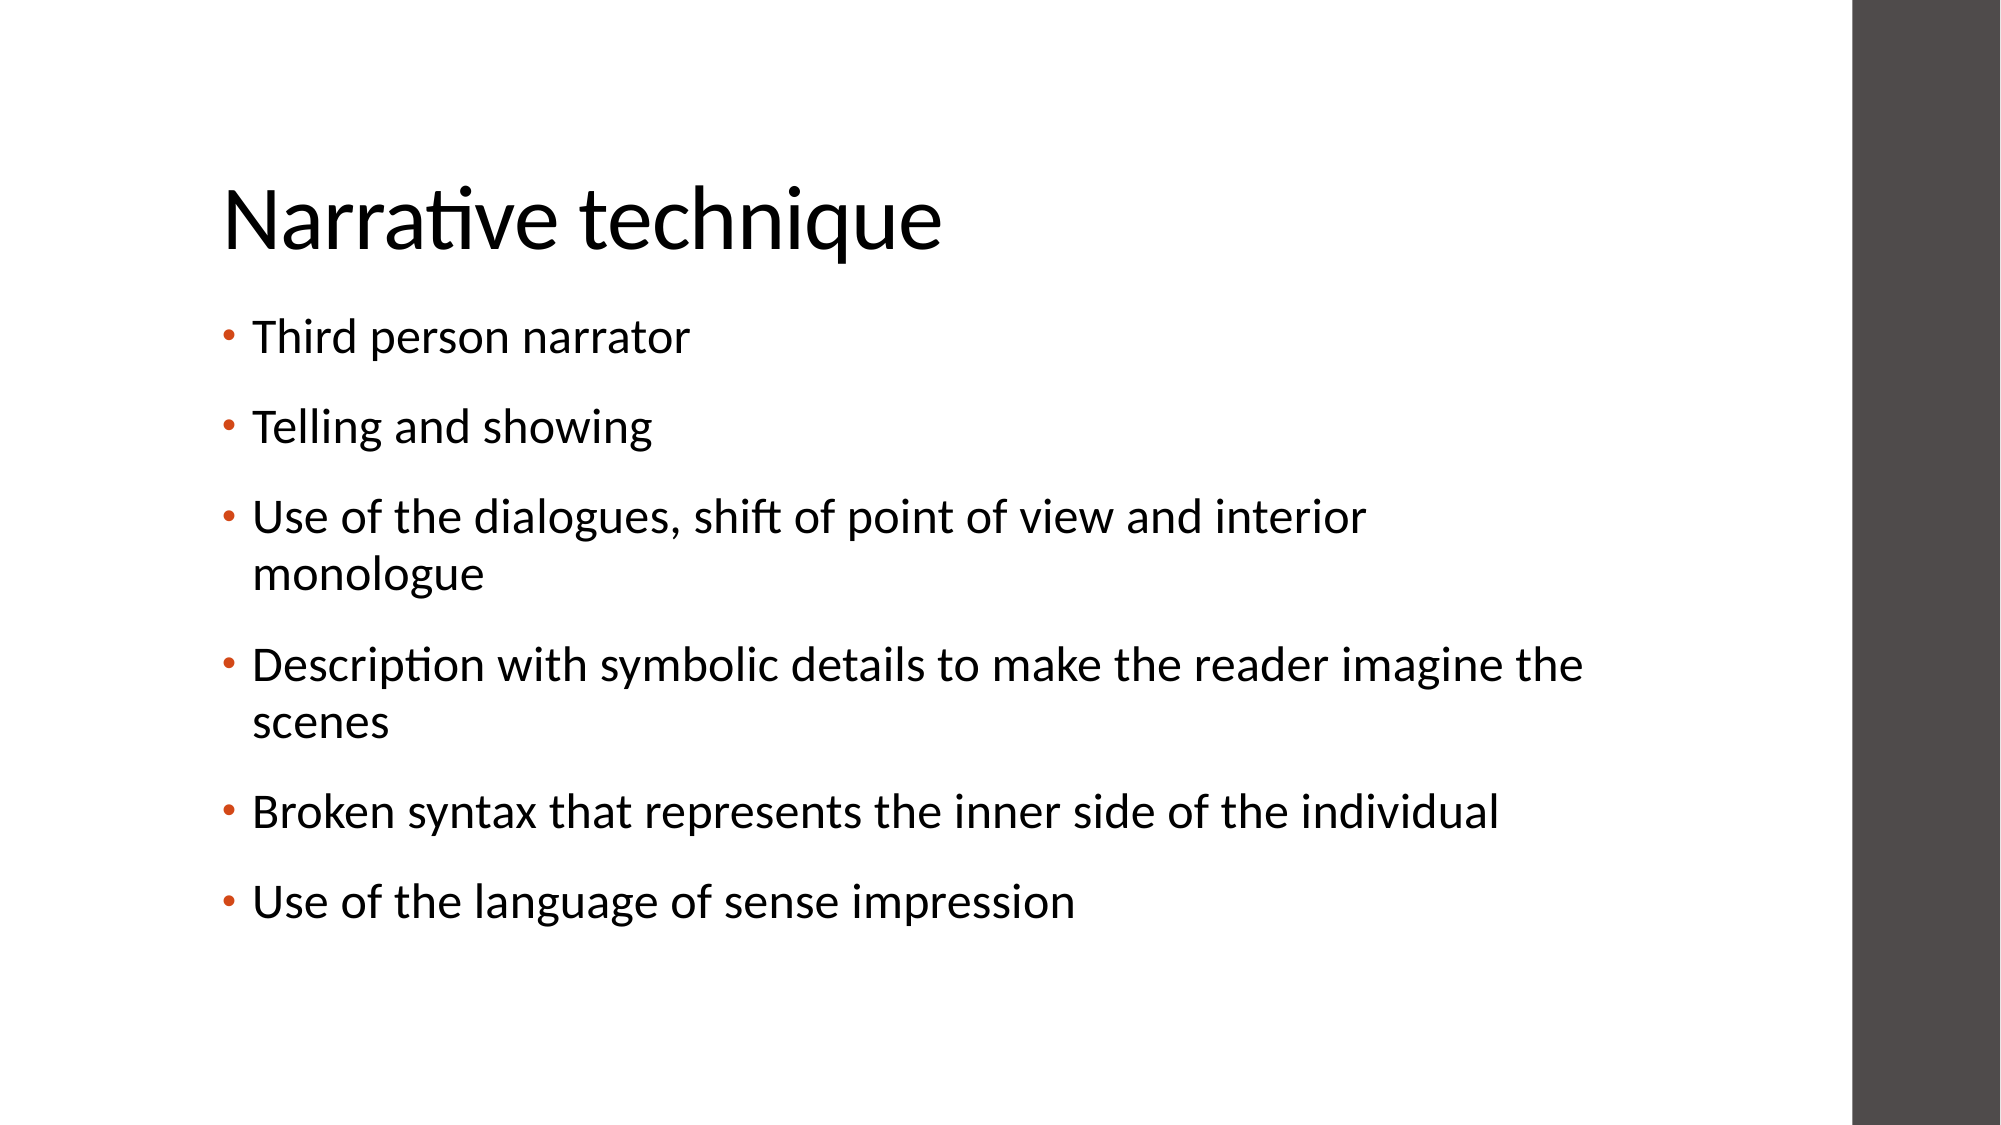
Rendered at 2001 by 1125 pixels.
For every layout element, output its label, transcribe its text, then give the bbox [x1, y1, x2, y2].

title Narrative technique [206, 60, 1797, 278]
list Third person narrator Telling and showing Use of the dialogues, shift of point of view and interior monologue Description with symbolic details to make the reader imagine the scenes Broken syntax that represents the inner side of the individual Use of the language of sense impression [206, 299, 1617, 1014]
